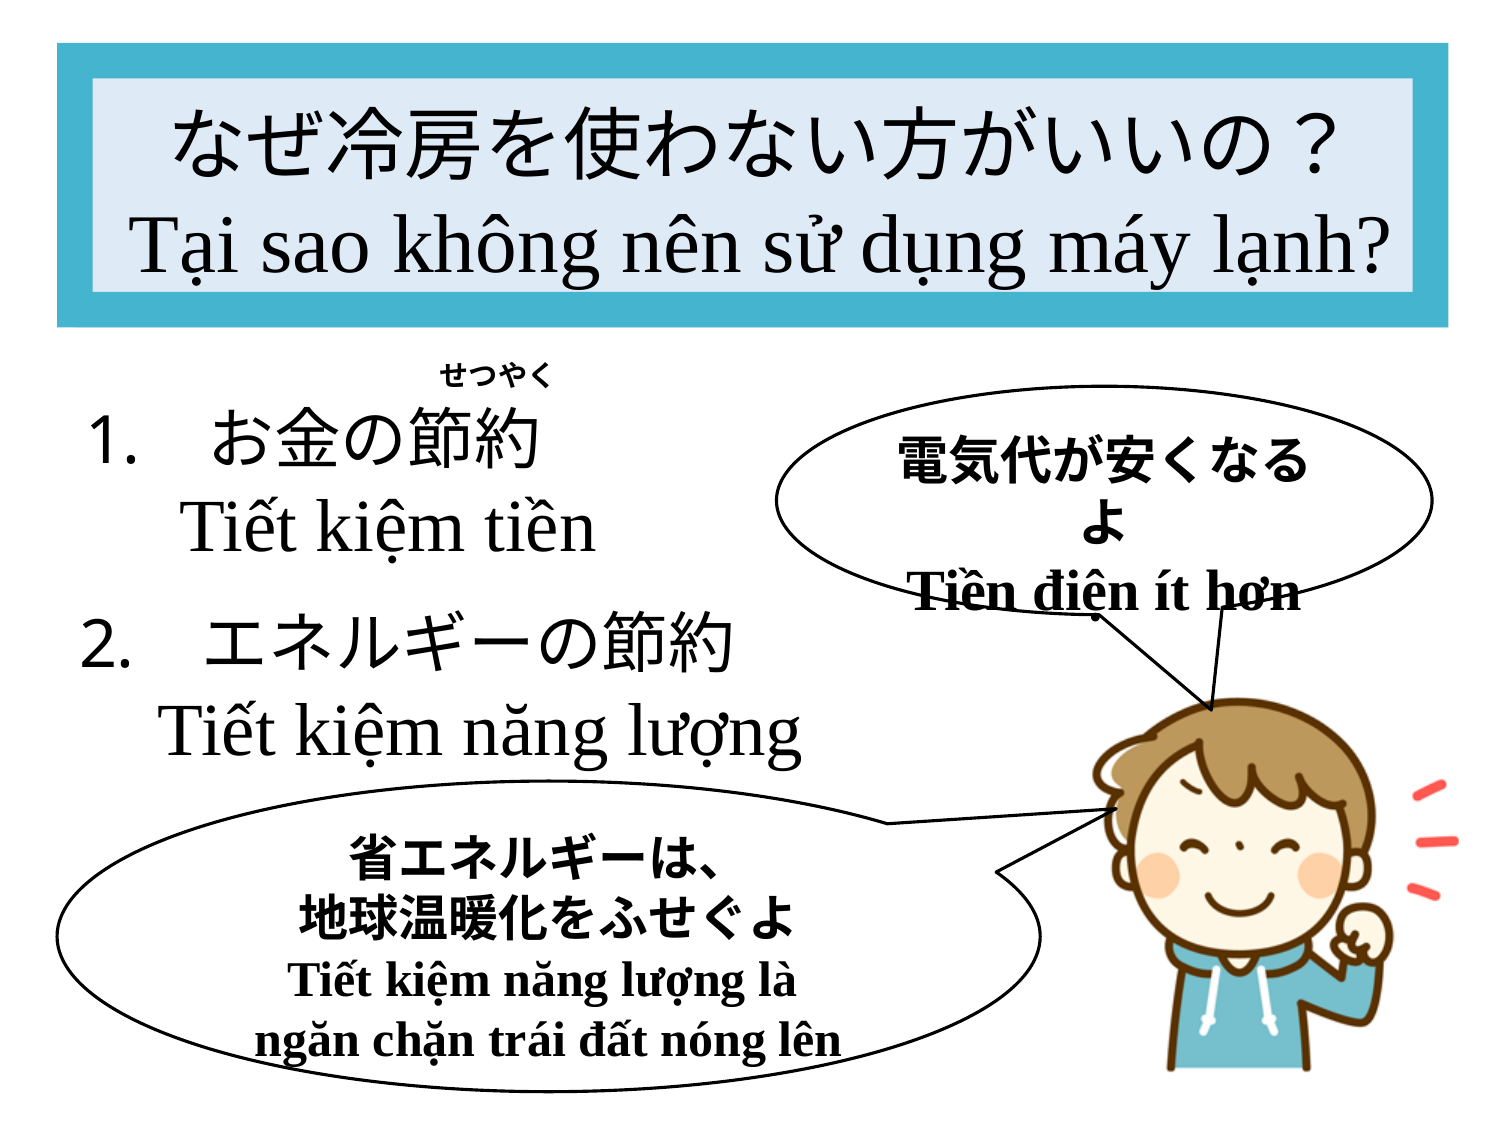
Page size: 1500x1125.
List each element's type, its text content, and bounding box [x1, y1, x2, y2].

text_box せつやく [425, 350, 637, 401]
text_box [57, 42, 1449, 328]
text_box なぜ冷房を使わない方がいいの？ Tại sao không nên sử dụng máy lạnh? [93, 79, 1412, 291]
picture [1040, 697, 1459, 1092]
text_box 省エネルギーは、 地球温暖化をふせぐよ Tiết kiệm năng lượng là ngăn chặn trái đất nóng lên [57, 781, 1035, 1092]
text_box エネルギーの節約 Tiết kiệm năng lượng [65, 413, 1477, 779]
text_box お金の節約 Tiết kiệm tiền [70, 389, 1483, 665]
